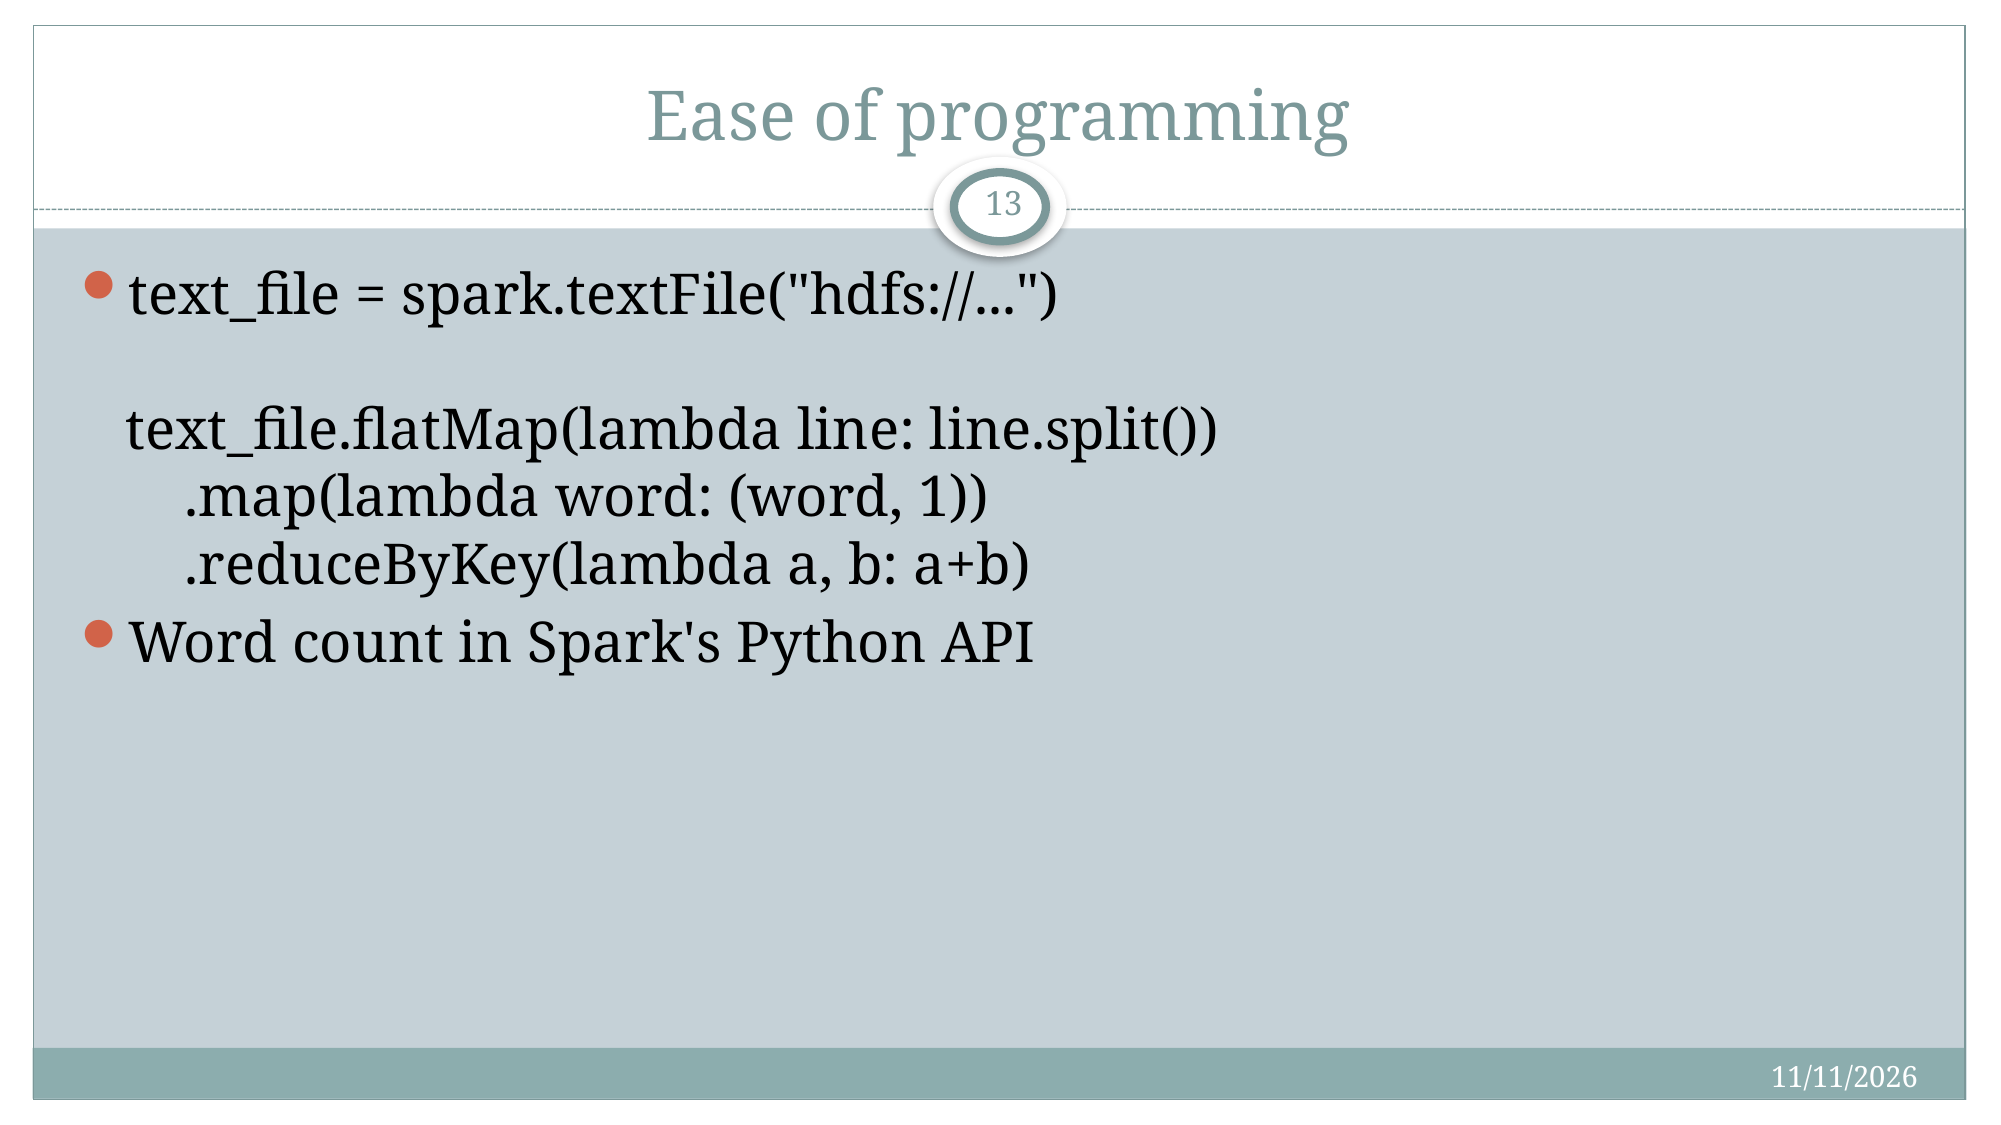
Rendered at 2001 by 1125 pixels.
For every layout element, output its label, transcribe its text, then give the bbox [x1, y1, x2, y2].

slide_number 13 [953, 168, 1054, 241]
title Ease of programming [66, 37, 1933, 162]
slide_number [1266, 1050, 1933, 1111]
list text_file = spark.textFile("hdfs://...") text_file.flatMap(lambda line: line.split()) .map(lambda word: (word, 1)) .reduceByKey(lambda a, b: a+b) Word count in Spark's Python API [66, 250, 1926, 1001]
